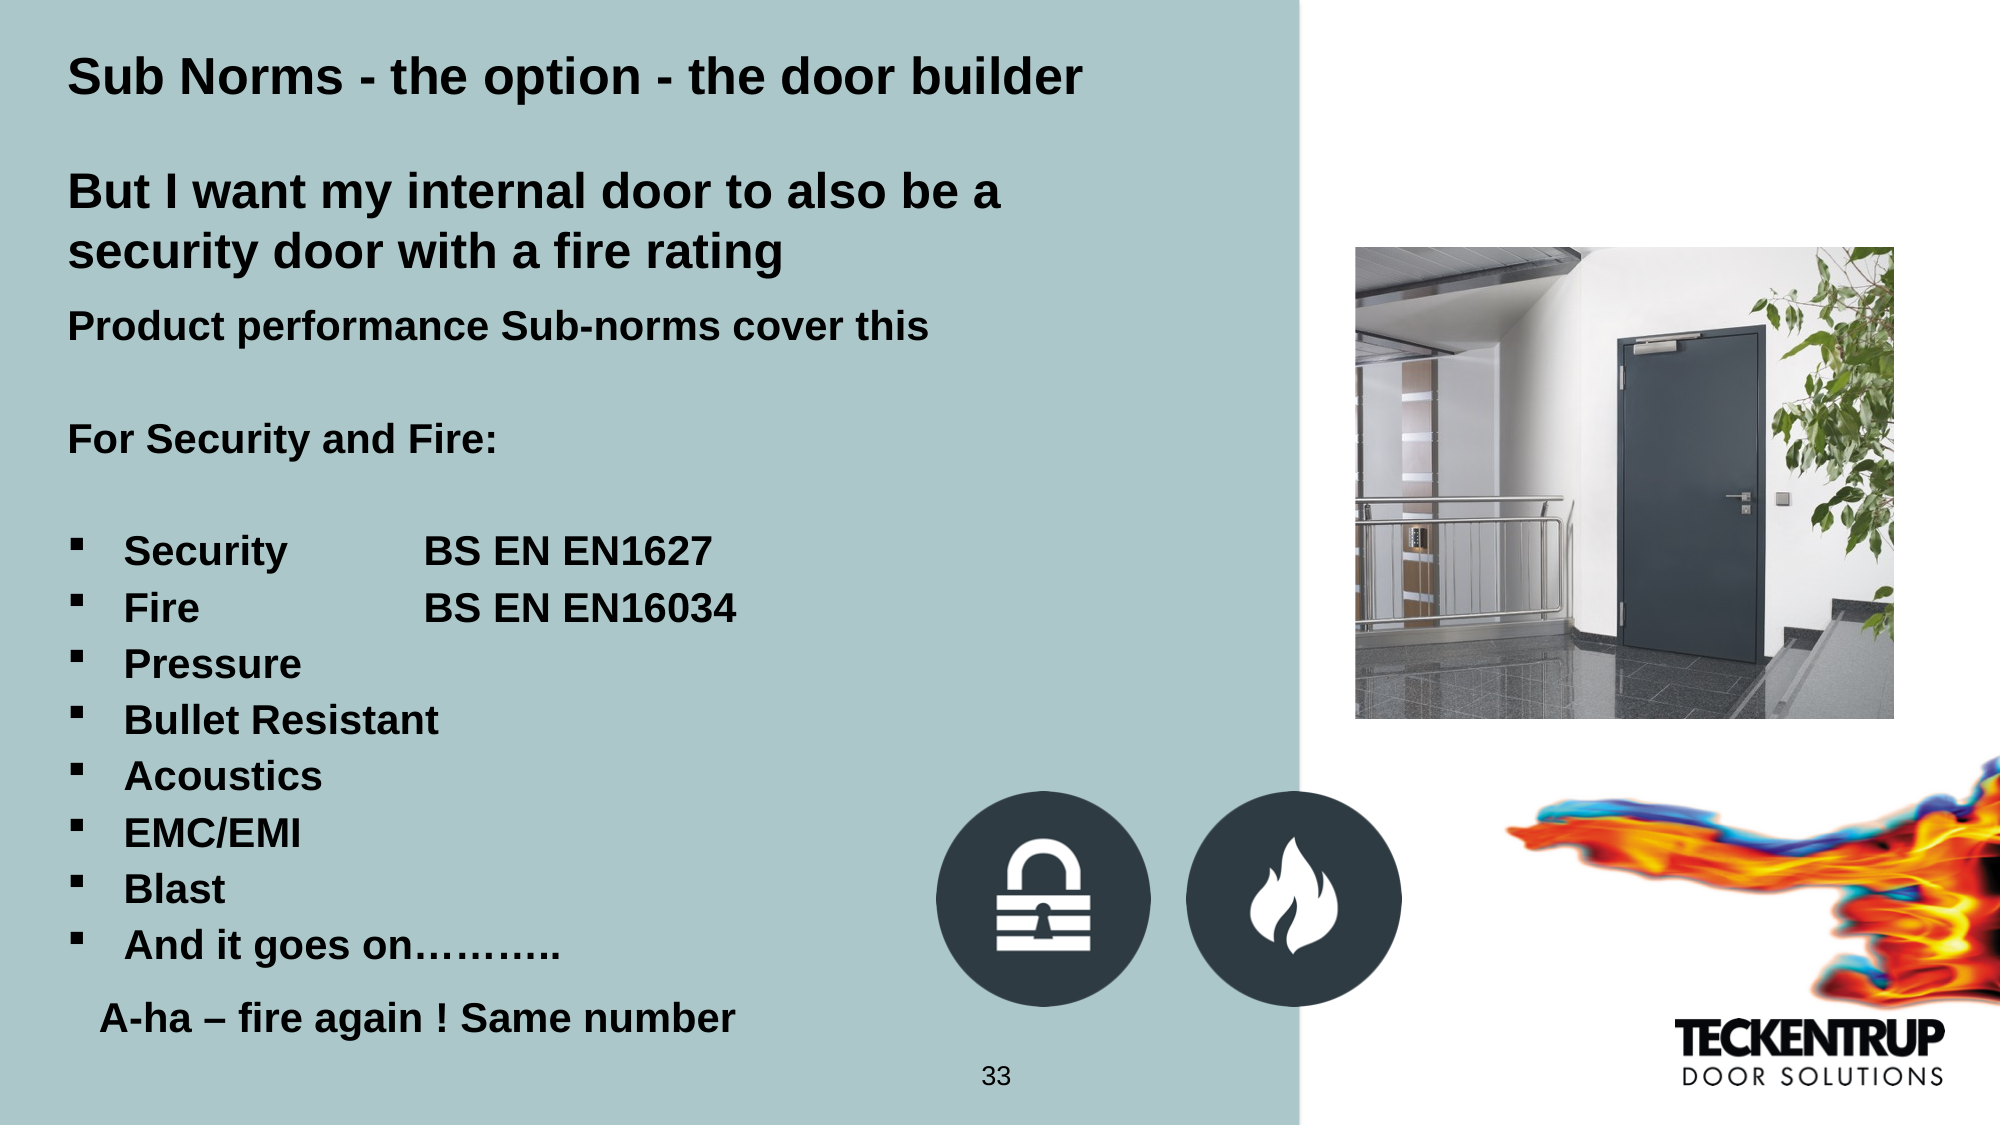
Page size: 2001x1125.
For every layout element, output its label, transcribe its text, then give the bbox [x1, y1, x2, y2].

title Sub Norms - the option - the door builder [52, 49, 1934, 107]
text_box [0, 0, 1300, 1125]
text_box But I want my internal door to also be a security door with a fire rating Product performance Sub-norms cover this For Security and Fire: Security BS EN EN1627 Fire BS EN EN16034 Pressure Bullet Resistant Acoustics EMC/EMI Blast And it goes on……….. [52, 151, 1176, 1032]
picture [1467, 616, 2000, 1125]
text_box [935, 791, 1402, 1007]
text_box A-ha – fire again ! Same number [84, 983, 1207, 1049]
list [1354, 246, 1894, 720]
slide_number 33 [936, 1050, 1064, 1099]
